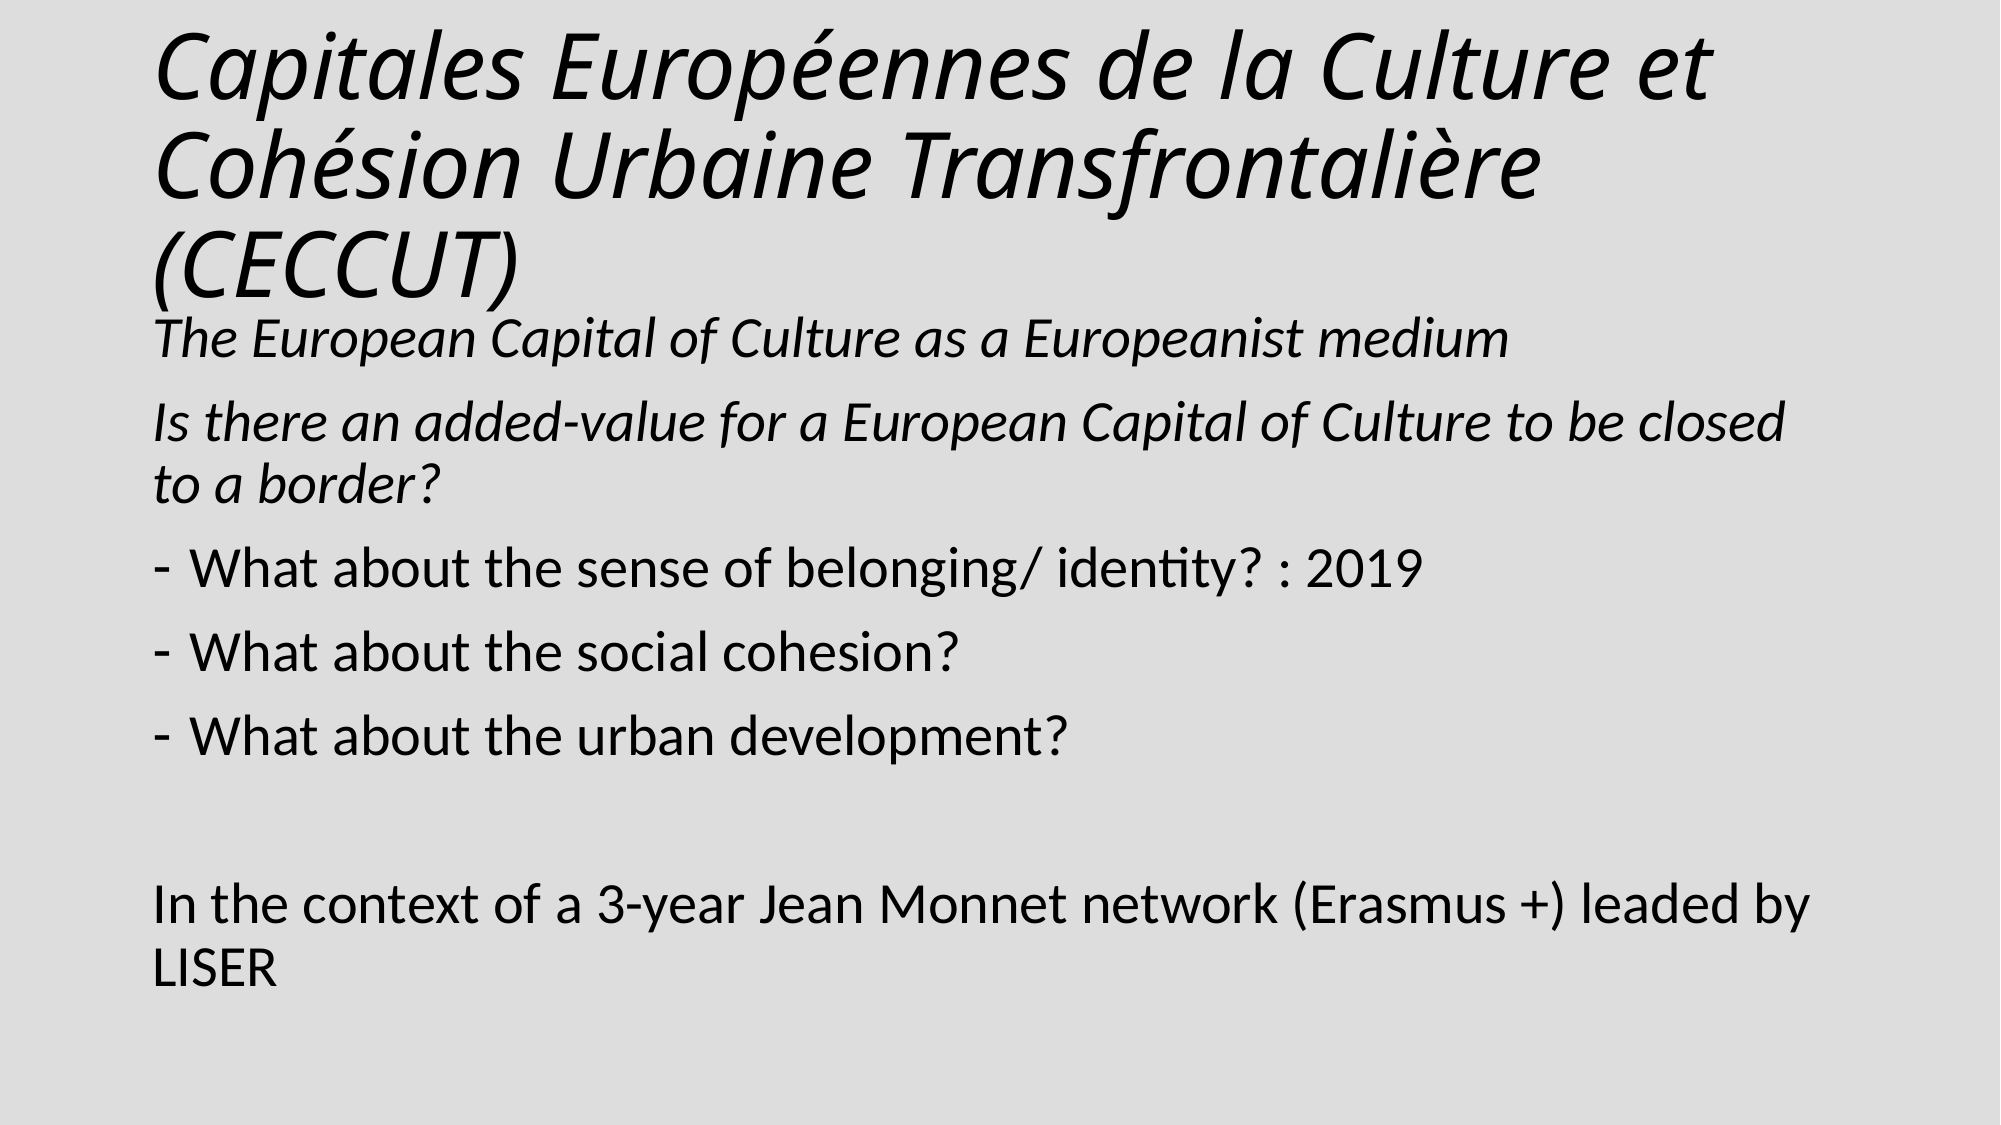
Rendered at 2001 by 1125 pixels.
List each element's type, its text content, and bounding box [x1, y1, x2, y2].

title Capitales Européennes de la Culture et Cohésion Urbaine Transfrontalière (CECCUT) [137, 59, 1863, 278]
list The European Capital of Culture as a Europeanist medium Is there an added-value for a European Capital of Culture to be closed to a border? What about the sense of belonging/ identity? : 2019 What about the social cohesion? What about the urban development? In the context of a 3-year Jean Monnet network (Erasmus +) leaded by LISER [137, 299, 1863, 1014]
